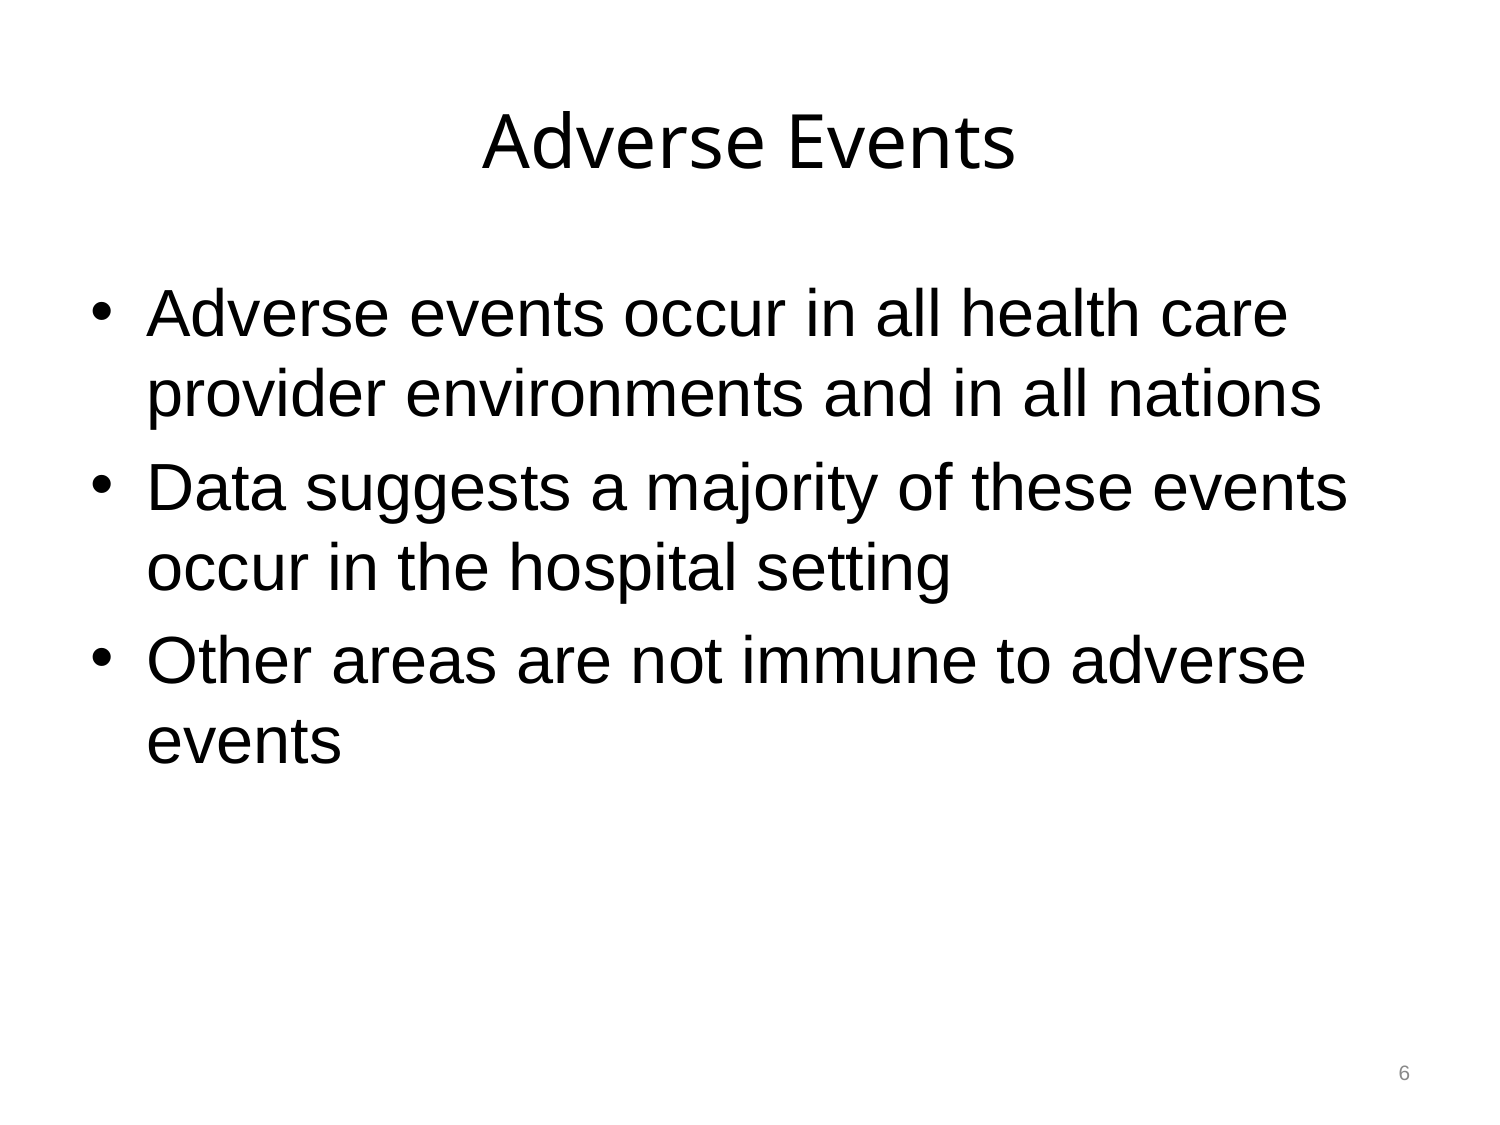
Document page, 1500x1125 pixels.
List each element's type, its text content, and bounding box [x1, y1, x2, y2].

list Adverse events occur in all health care provider environments and in all nations Data suggests a majority of these events occur in the hospital setting Other areas are not immune to adverse events [75, 262, 1425, 1013]
title Adverse Events [75, 45, 1425, 233]
slide_number 6 [1341, 1027, 1425, 1118]
